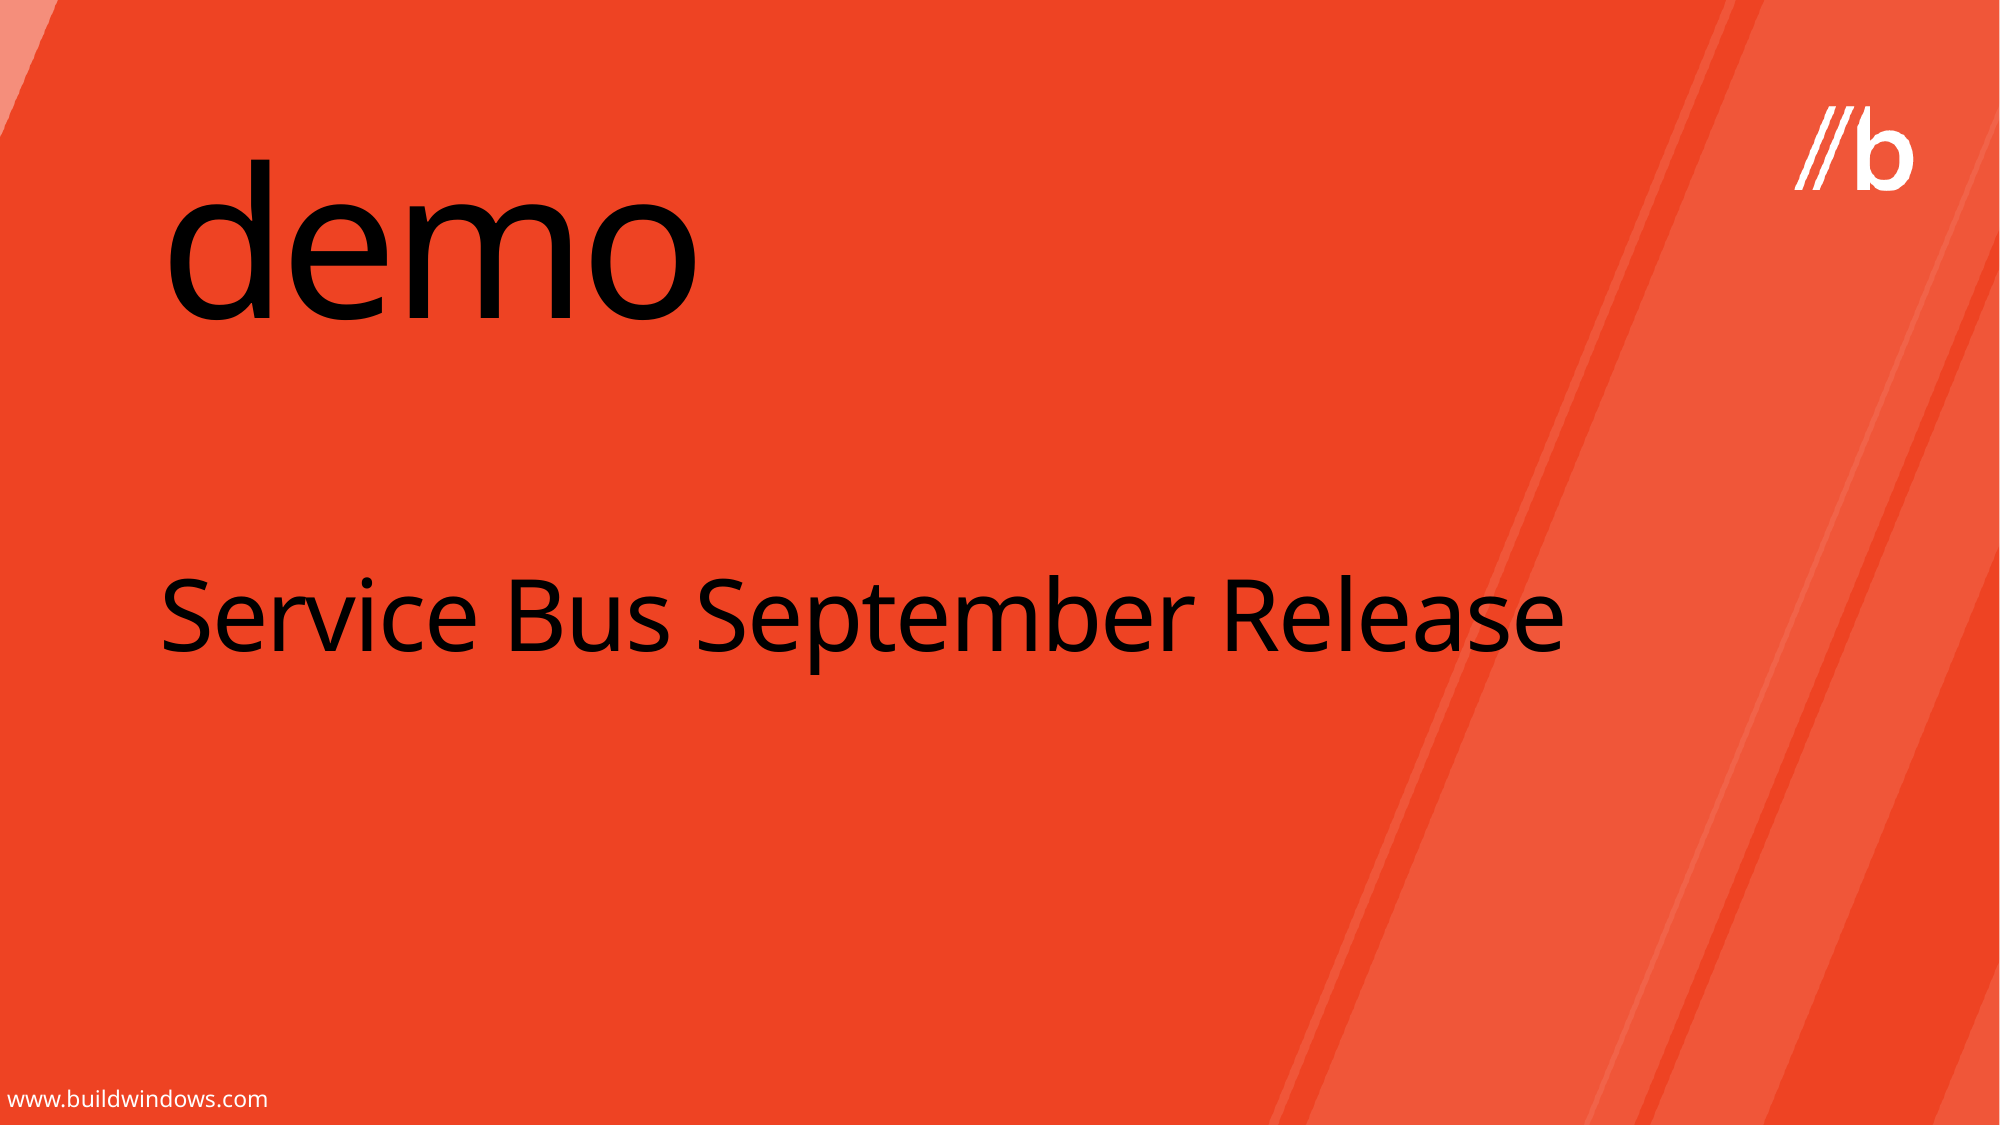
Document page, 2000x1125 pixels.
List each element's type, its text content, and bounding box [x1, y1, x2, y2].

title Service Bus September Release [159, 494, 1644, 744]
picture [0, 0, 2000, 1125]
list demo [159, 138, 1571, 365]
